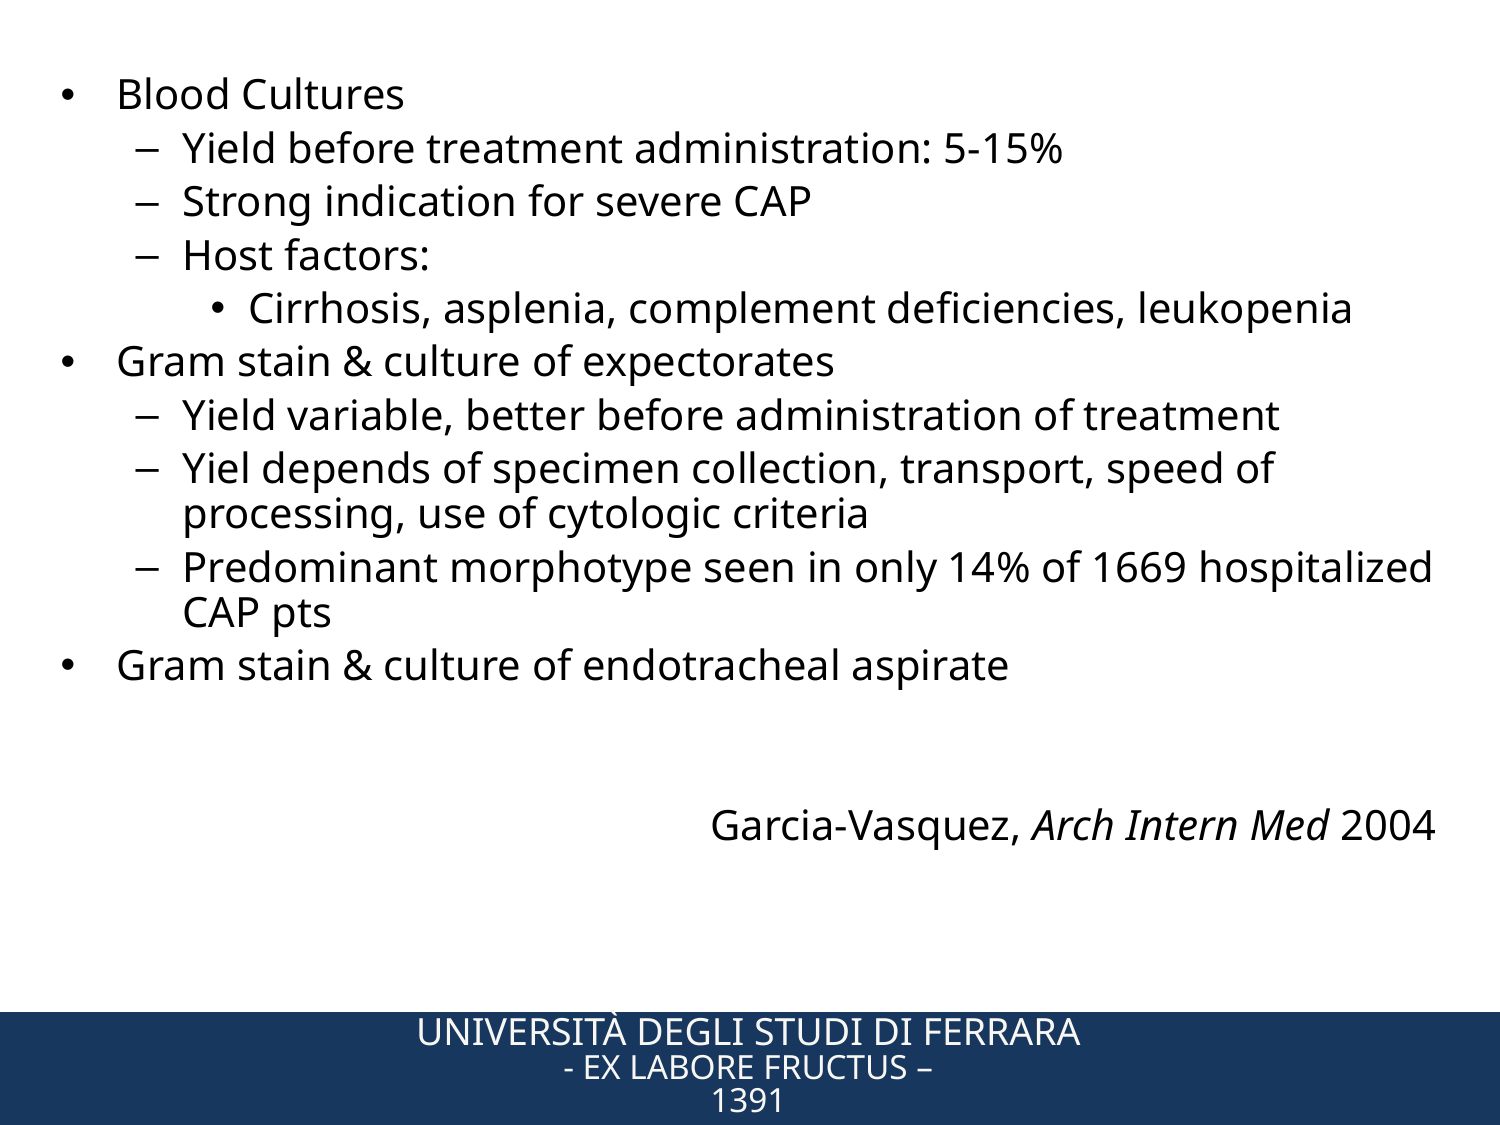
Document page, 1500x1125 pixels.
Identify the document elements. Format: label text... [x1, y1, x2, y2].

text_box Blood Cultures Yield before treatment administration: 5-15% Strong indication for severe CAP Host factors: Cirrhosis, asplenia, complement deficiencies, leukopenia Gram stain & culture of expectorates Yield variable, better before administration of treatment Yiel depends of specimen collection, transport, speed of processing, use of cytologic criteria Predominant morphotype seen in only 14% of 1669 hospitalized CAP pts Gram stain & culture of endotracheal aspirate Garcia-Vasquez, Arch Intern Med 2004 [45, 66, 1452, 882]
text_box Università degli Studi di Ferrara - Ex Labore Fructus – 1391 [0, 1012, 1500, 1125]
